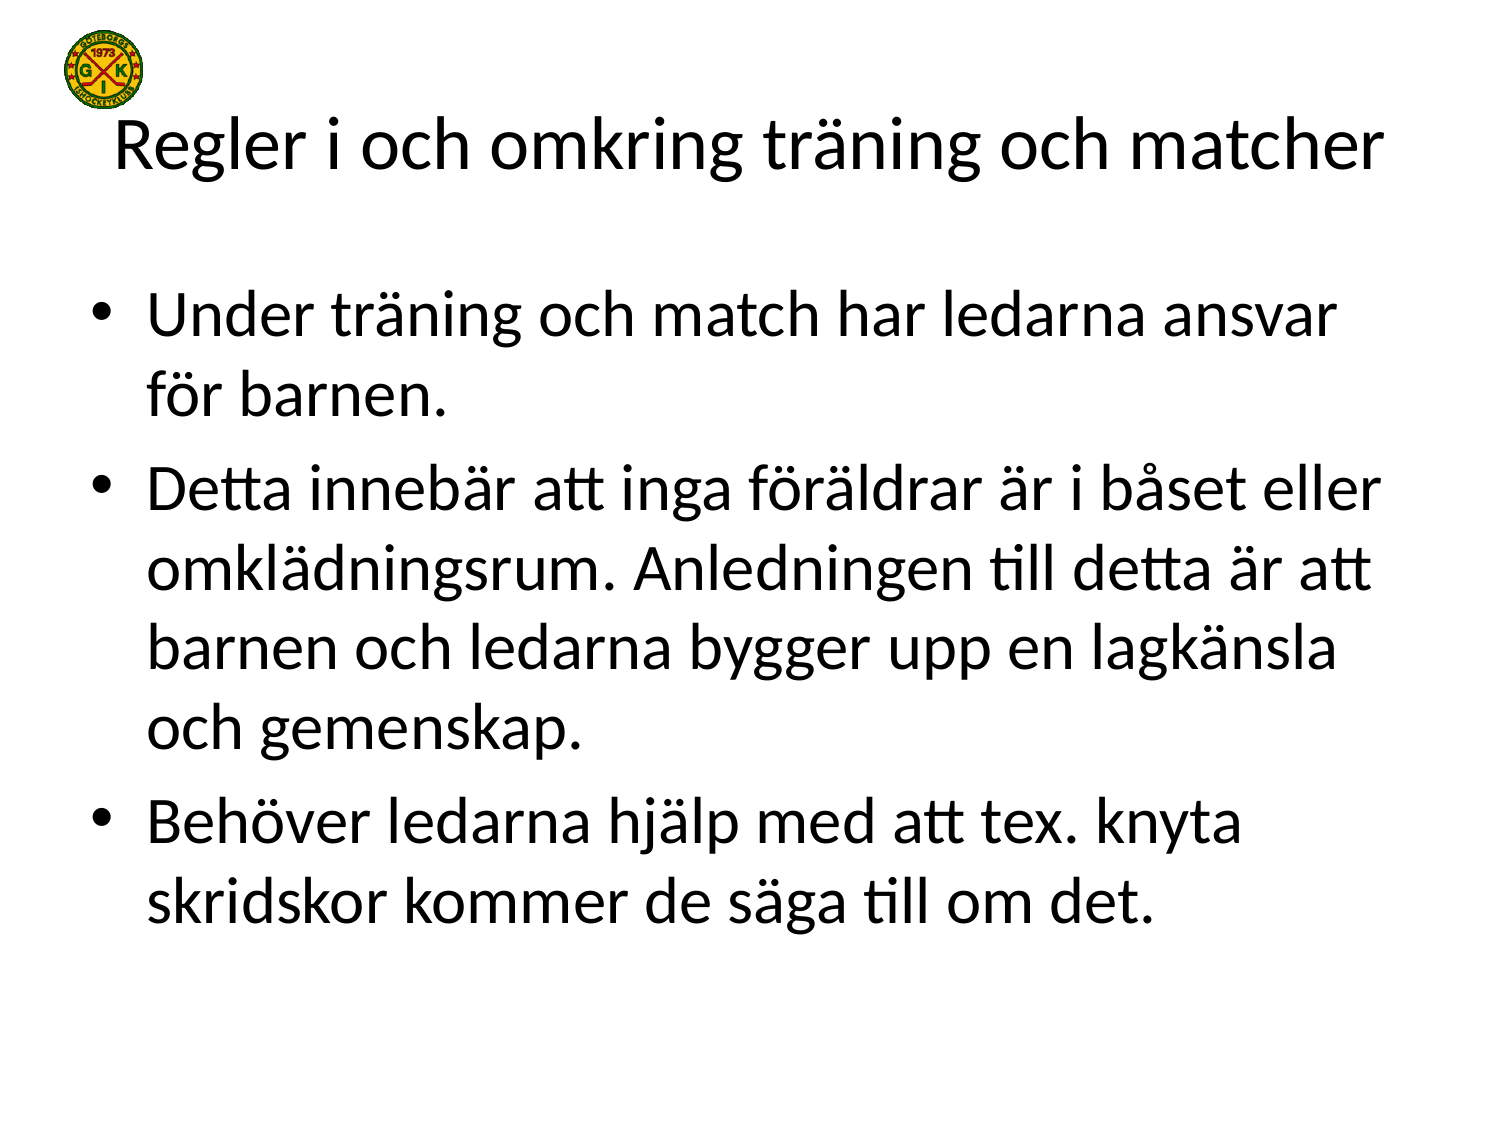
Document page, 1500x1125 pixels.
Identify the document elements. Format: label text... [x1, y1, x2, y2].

list Under träning och match har ledarna ansvar för barnen. Detta innebär att inga föräldrar är i båset eller omklädningsrum. Anledningen till detta är att barnen och ledarna bygger upp en lagkänsla och gemenskap. Behöver ledarna hjälp med att tex. knyta skridskor kommer de säga till om det. [75, 262, 1425, 1005]
picture [64, 30, 144, 110]
title Regler i och omkring träning och matcher [75, 45, 1425, 233]
